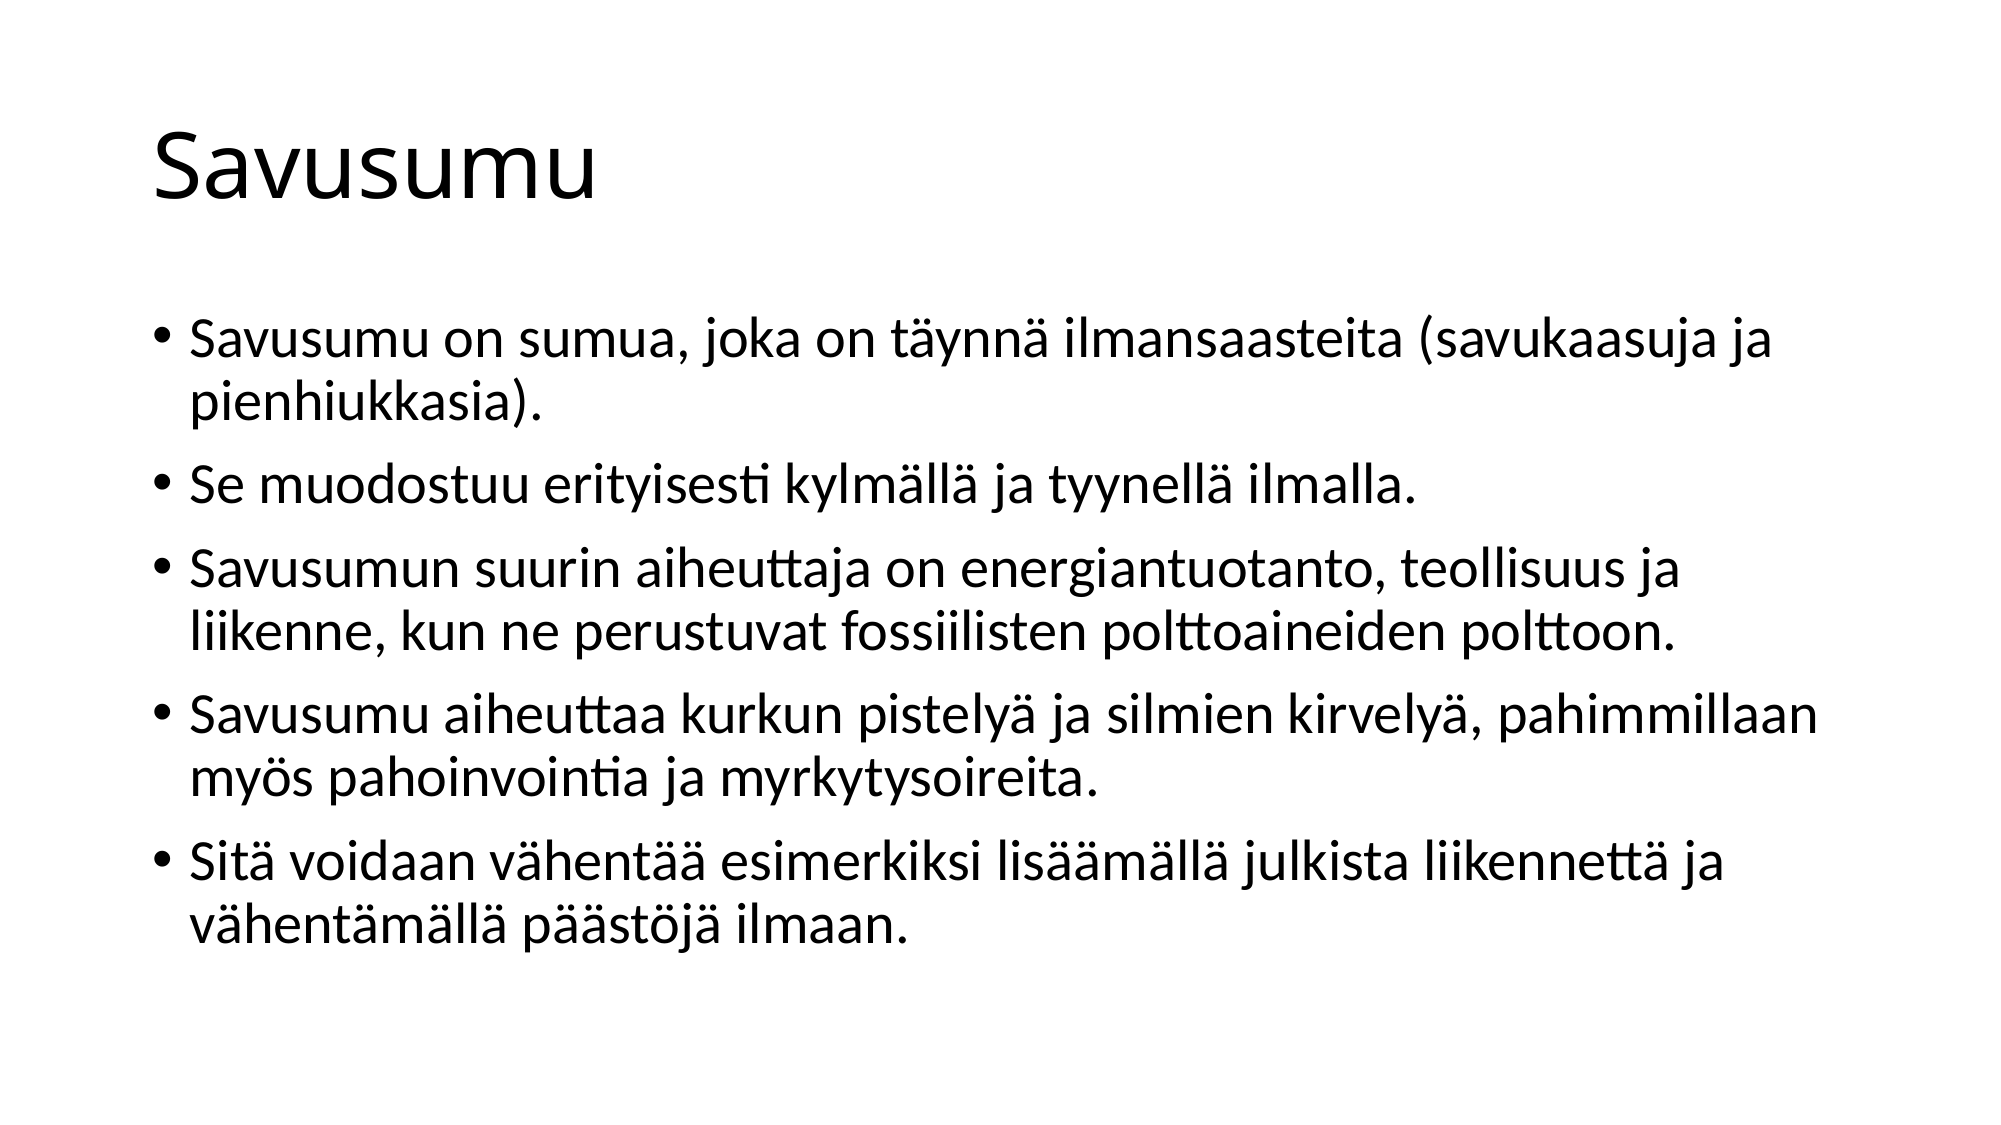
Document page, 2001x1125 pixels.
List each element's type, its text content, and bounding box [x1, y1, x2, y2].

title Savusumu [137, 59, 1863, 278]
list Savusumu on sumua, joka on täynnä ilmansaasteita (savukaasuja ja pienhiukkasia). Se muodostuu erityisesti kylmällä ja tyynellä ilmalla. Savusumun suurin aiheuttaja on energiantuotanto, teollisuus ja liikenne, kun ne perustuvat fossiilisten polttoaineiden polttoon. Savusumu aiheuttaa kurkun pistelyä ja silmien kirvelyä, pahimmillaan myös pahoinvointia ja myrkytysoireita. Sitä voidaan vähentää esimerkiksi lisäämällä julkista liikennettä ja vähentämällä päästöjä ilmaan. [137, 299, 1863, 1014]
